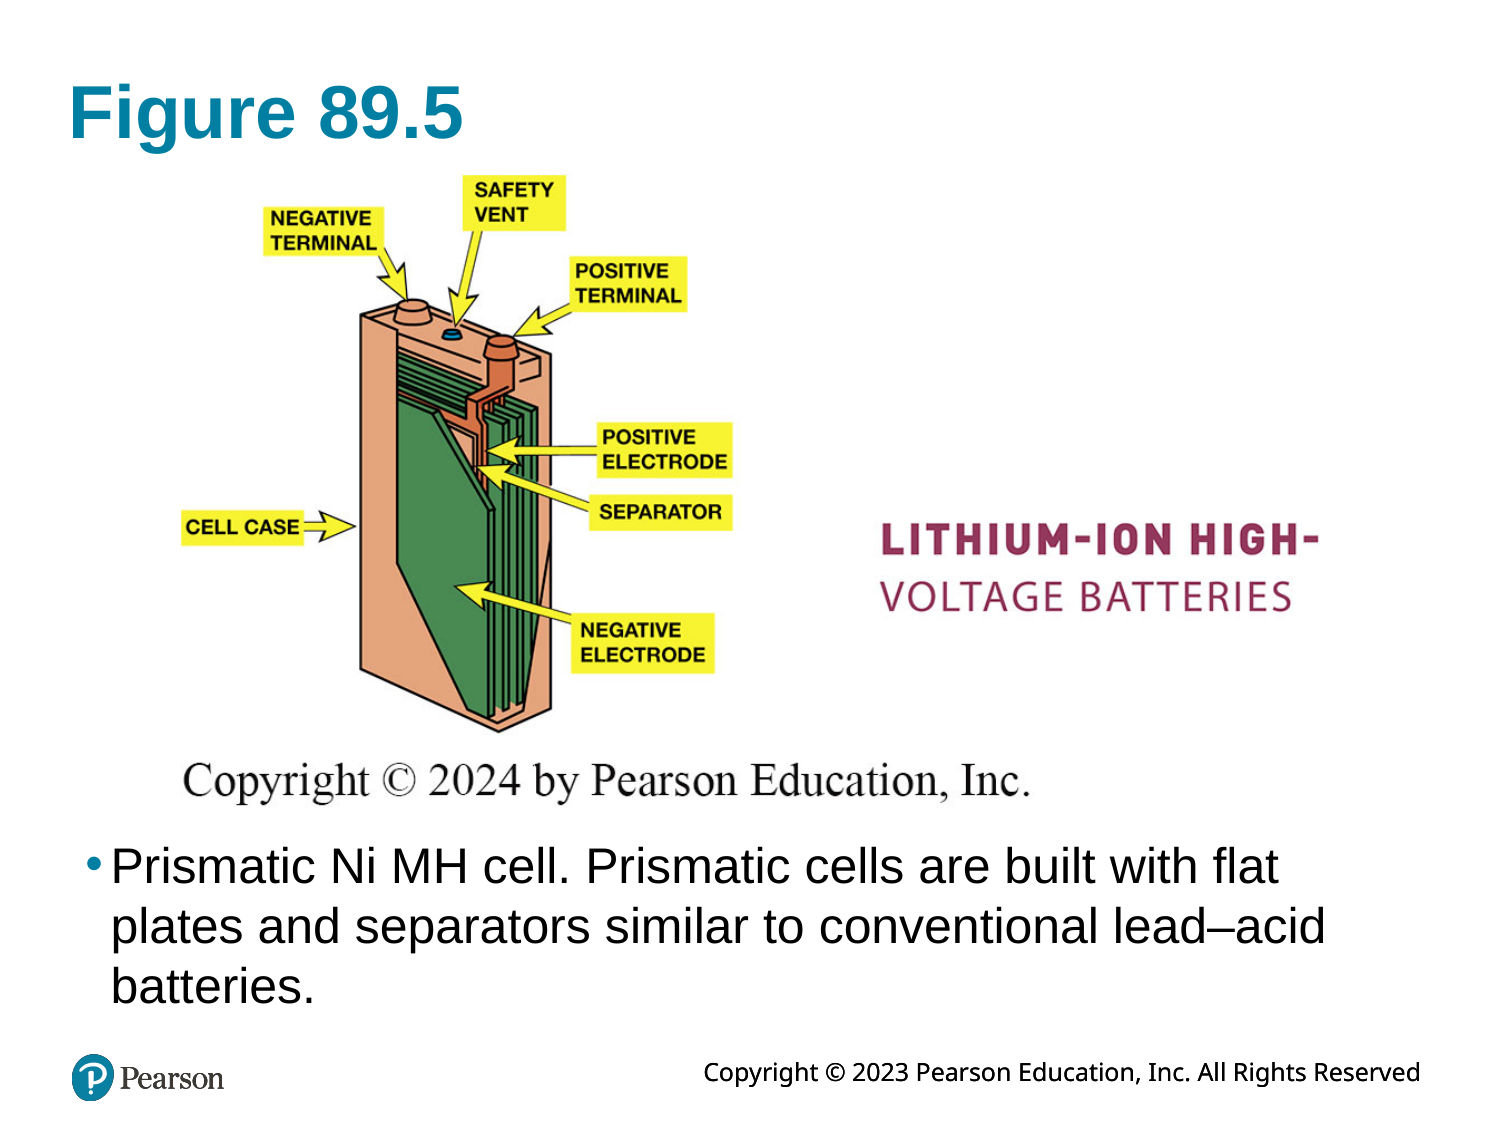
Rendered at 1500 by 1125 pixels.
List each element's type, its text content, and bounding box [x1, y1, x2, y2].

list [179, 174, 1321, 814]
title Figure 89.5 [68, 56, 1419, 163]
list Prismatic Ni MH cell. Prismatic cells are built with flat plates and separators similar to conventional lead–acid batteries. [68, 825, 1419, 1115]
